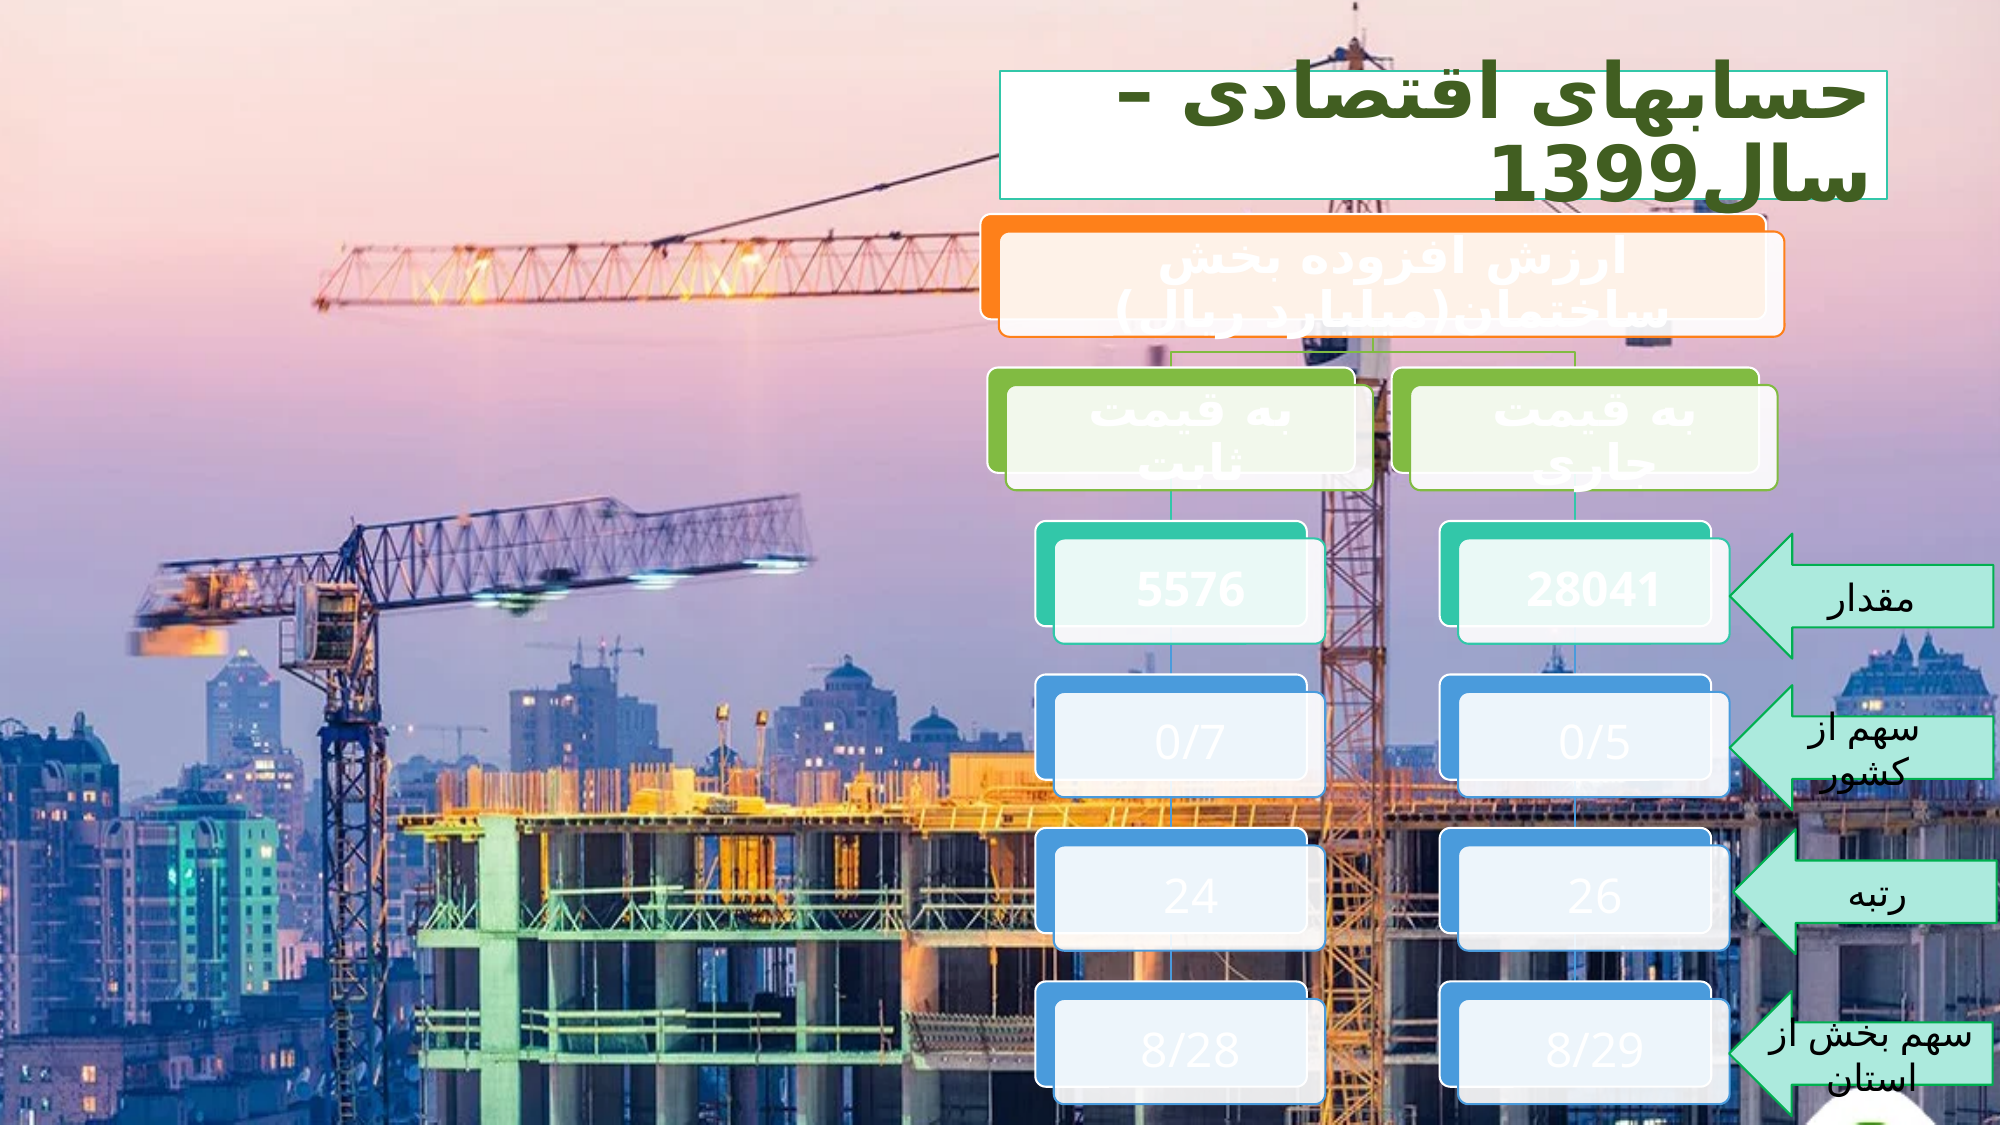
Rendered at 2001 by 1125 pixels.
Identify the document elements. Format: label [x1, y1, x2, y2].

list [877, 213, 1888, 1105]
picture [0, 0, 2000, 1125]
